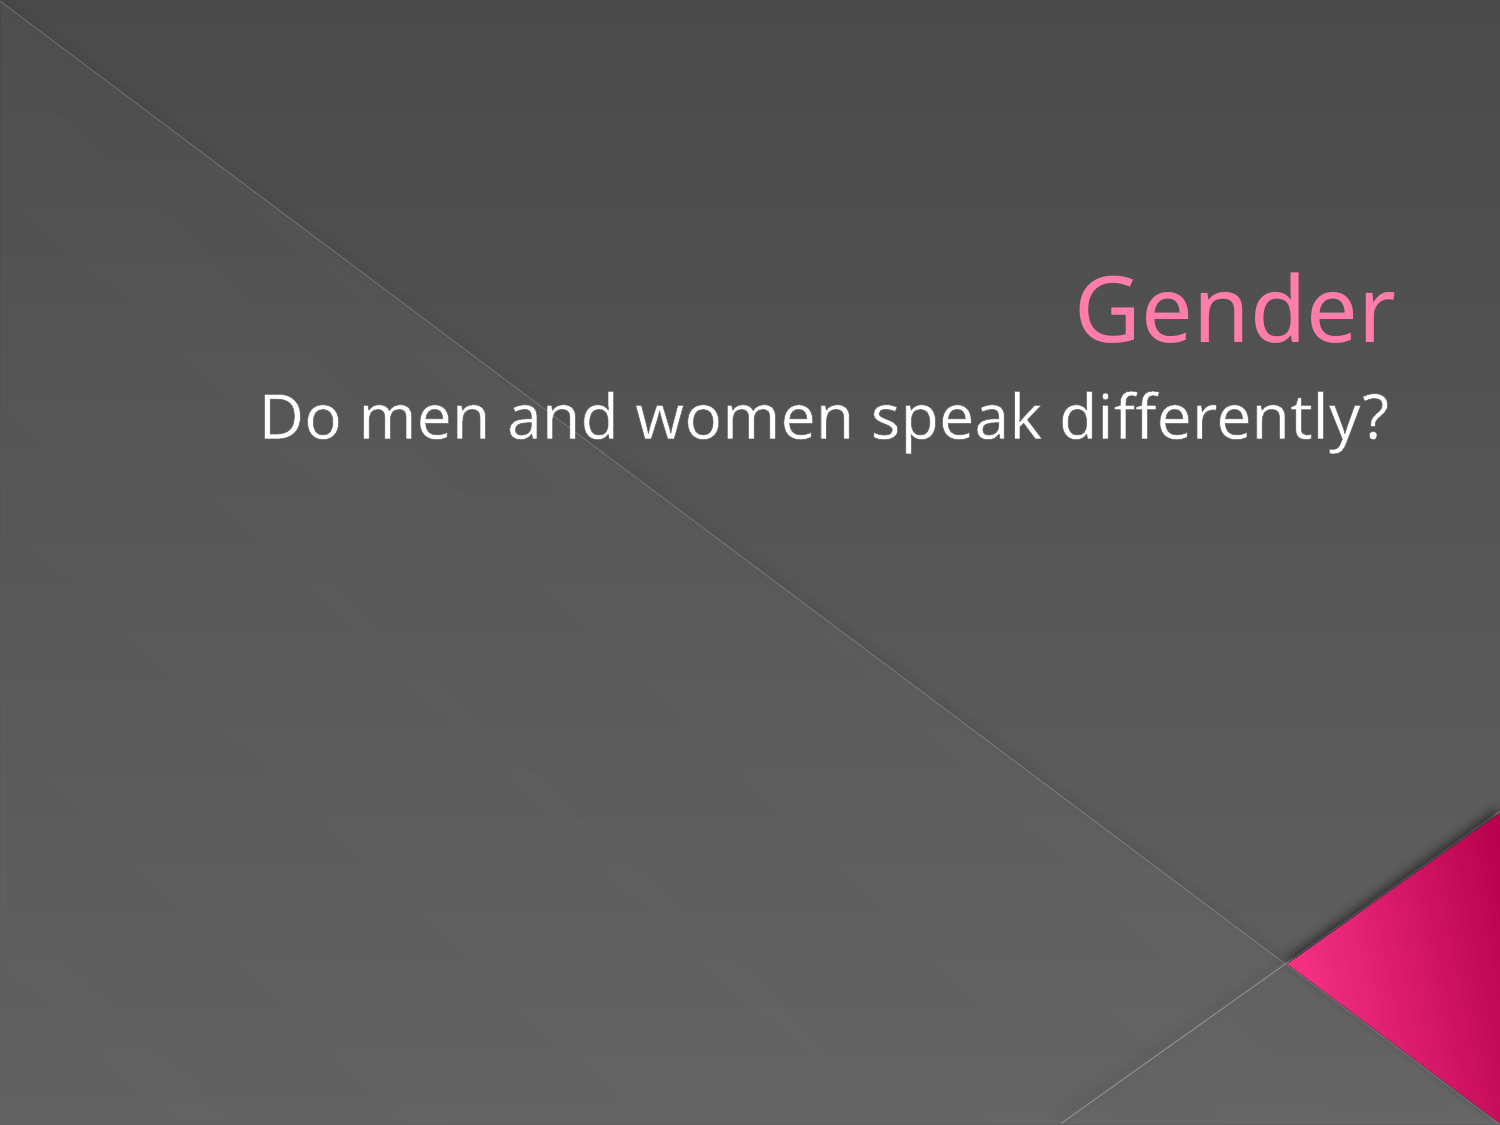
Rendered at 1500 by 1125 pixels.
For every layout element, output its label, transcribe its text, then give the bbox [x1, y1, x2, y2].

title Gender [88, 127, 1412, 369]
subtitle Do men and women speak differently? [88, 369, 1412, 657]
